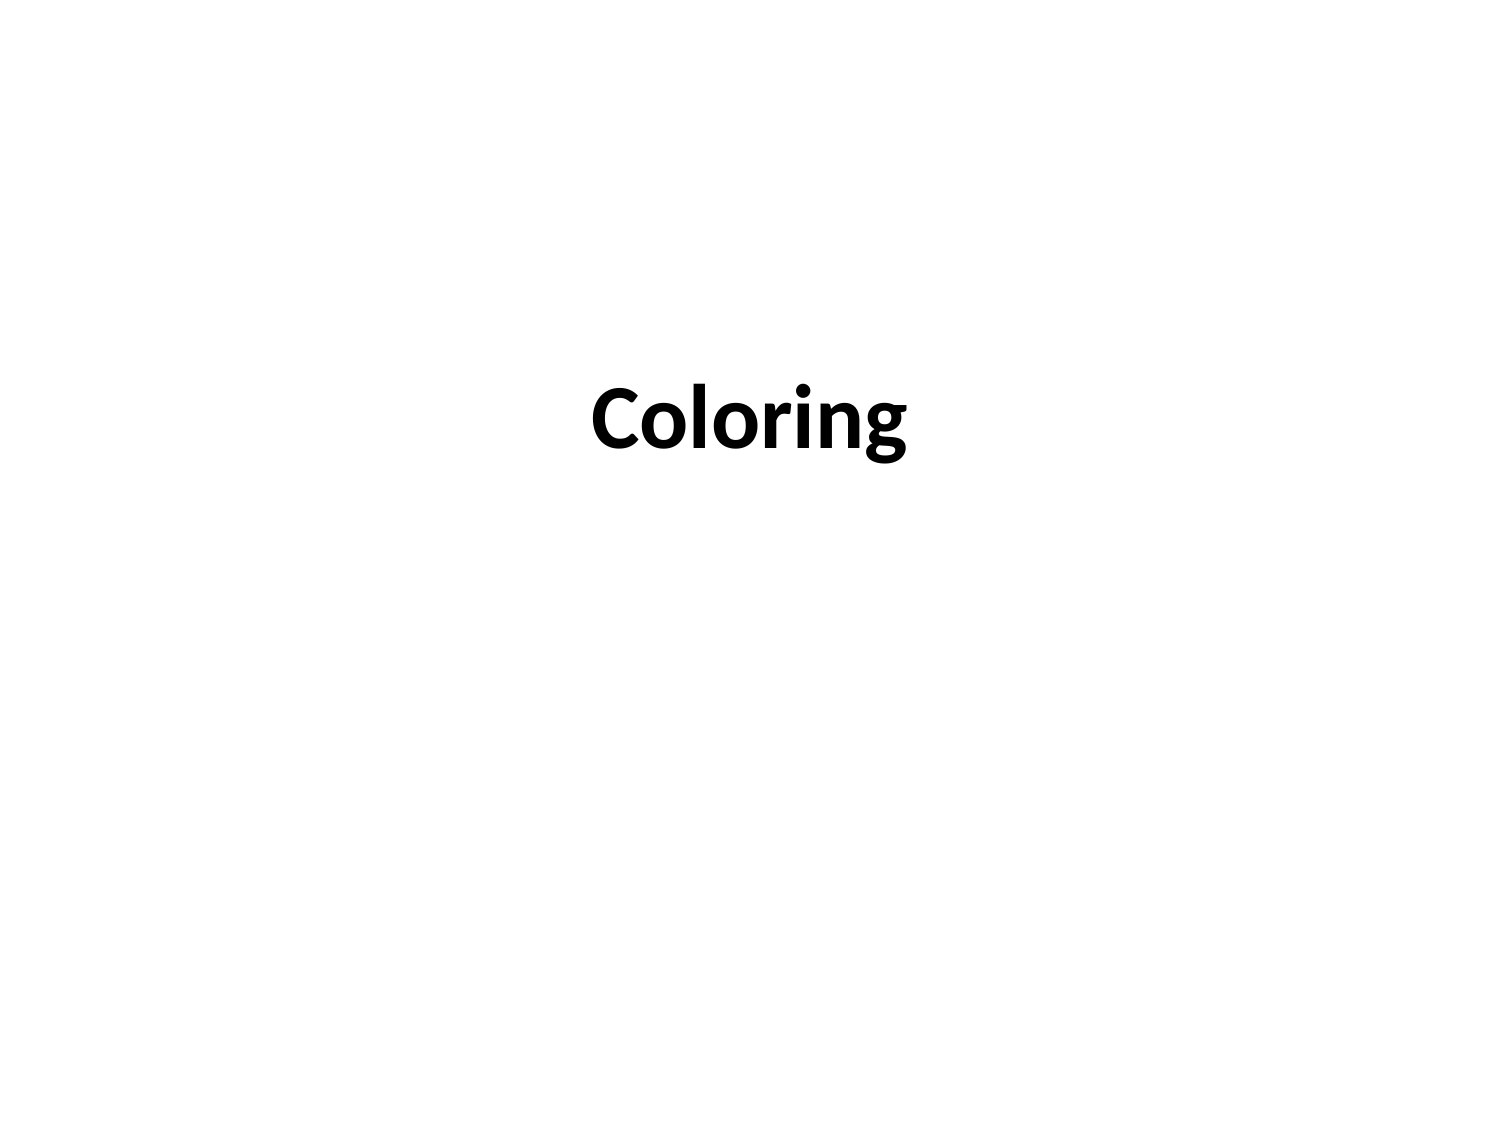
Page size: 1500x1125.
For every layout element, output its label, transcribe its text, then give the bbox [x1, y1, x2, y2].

text_box Coloring [112, 349, 1388, 591]
